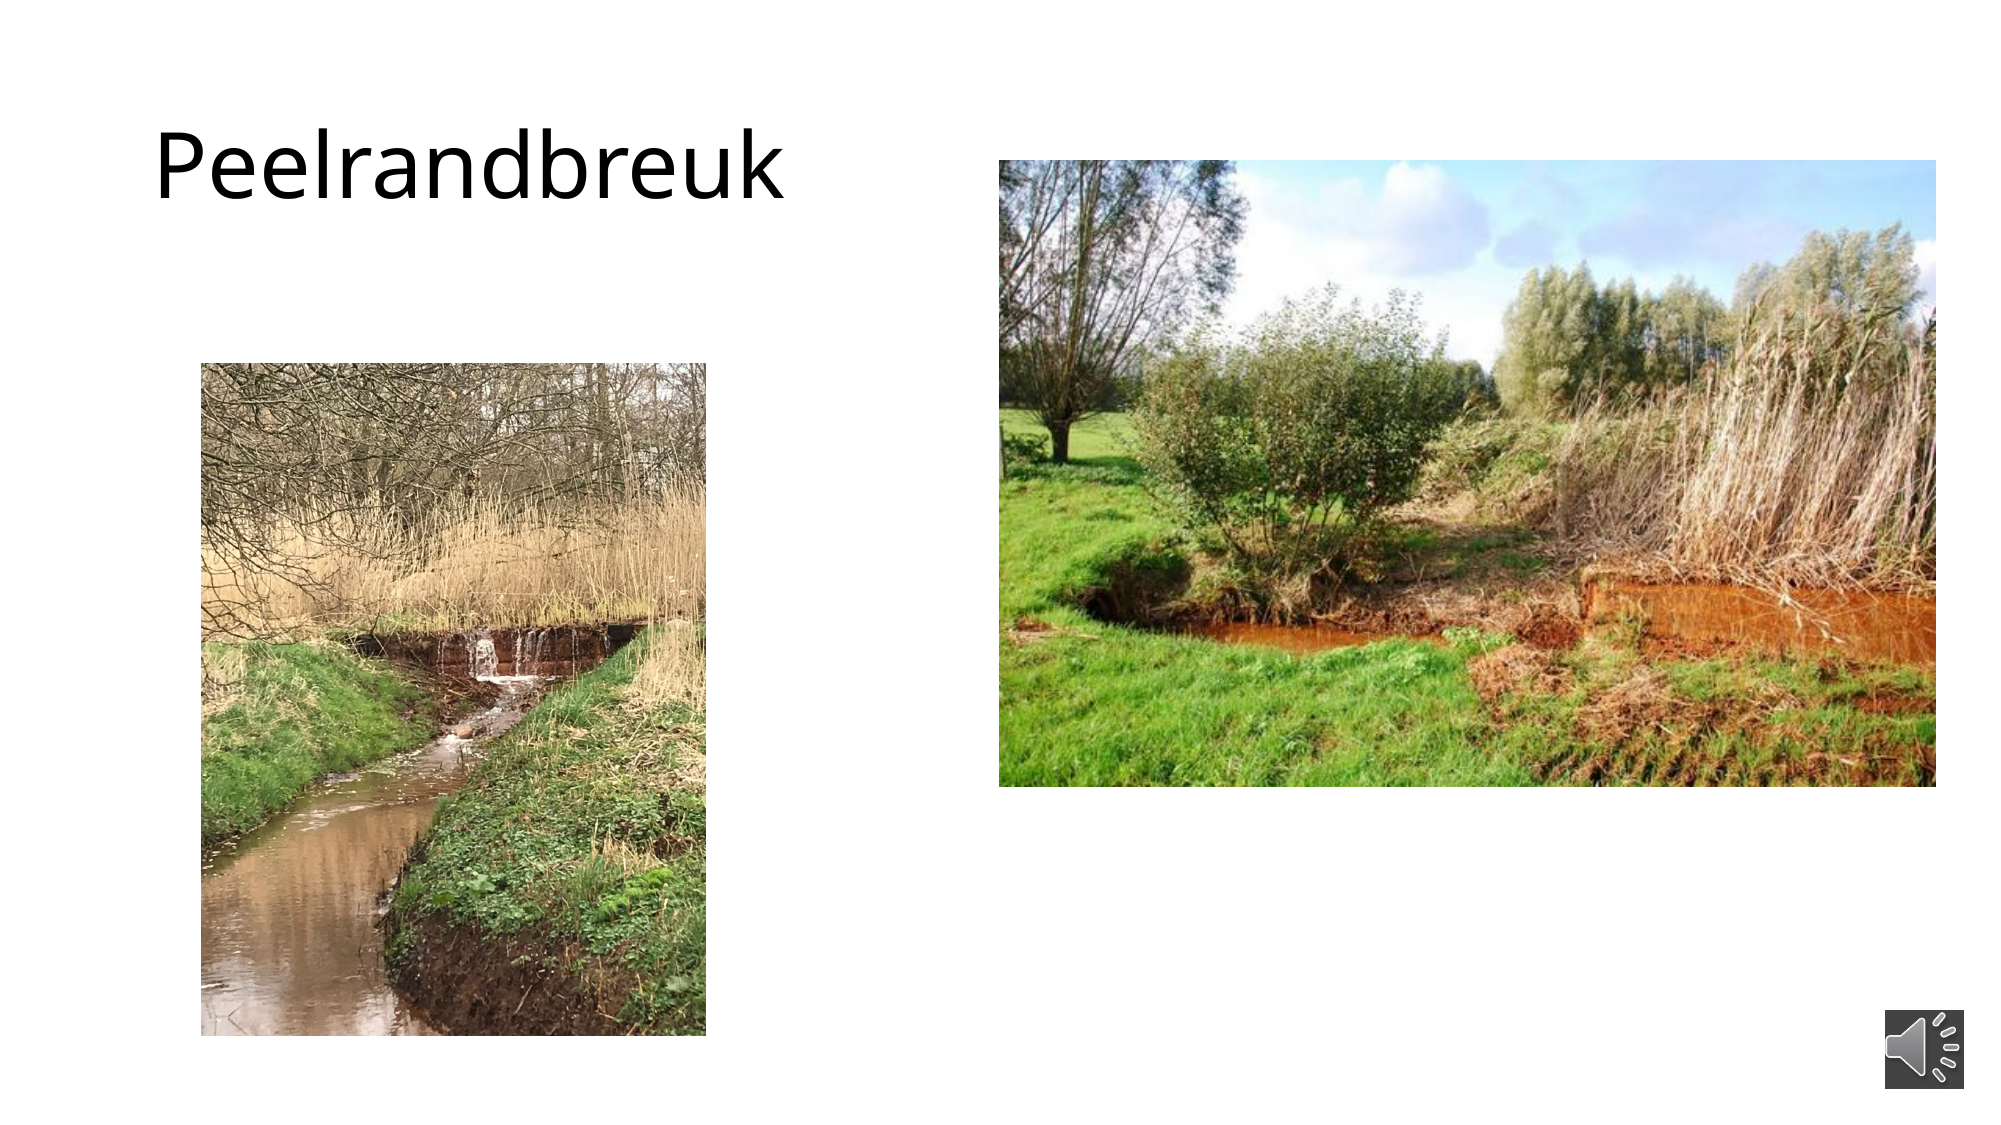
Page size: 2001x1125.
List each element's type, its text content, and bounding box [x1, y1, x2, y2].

picture [1884, 1009, 1965, 1090]
picture [201, 363, 706, 1036]
title Peelrandbreuk [137, 59, 1863, 278]
picture [999, 160, 1936, 787]
